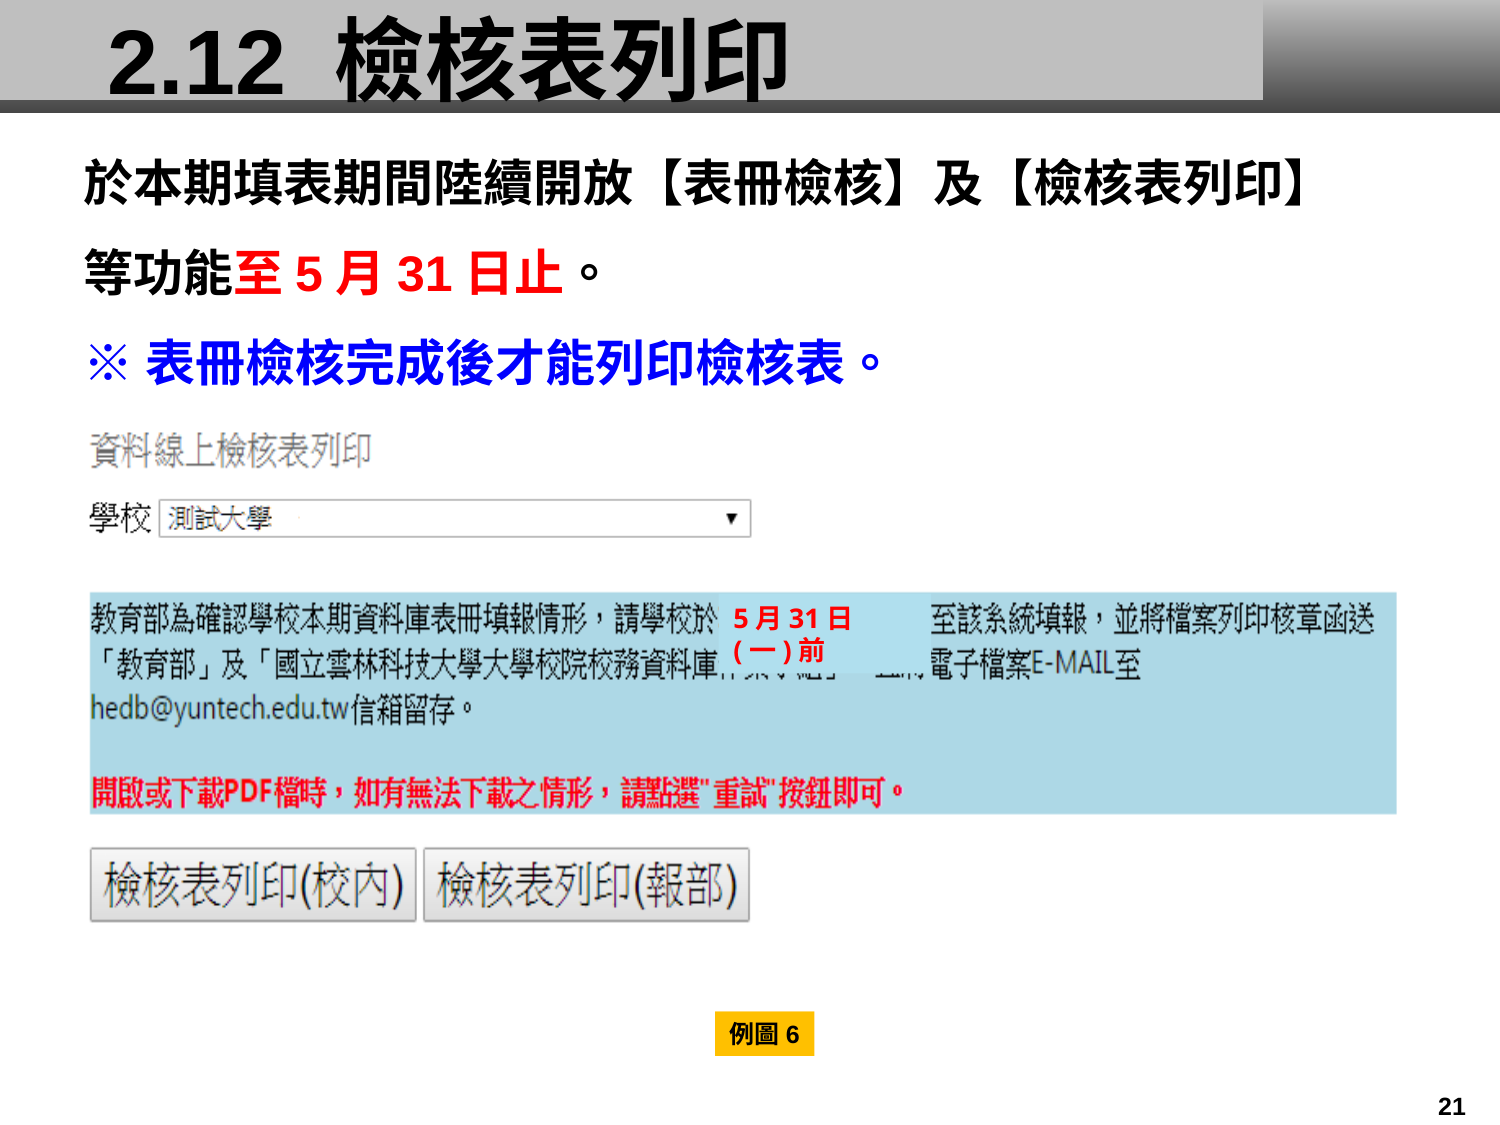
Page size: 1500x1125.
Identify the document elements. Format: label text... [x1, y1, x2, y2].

text_box 於本期填表期間陸續開放【表冊檢核】及【檢核表列印】等功能至5月31日止。 ※表冊檢核完成後才能列印檢核表。 [68, 114, 1371, 399]
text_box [76, 388, 1424, 1057]
title 2.12 檢核表列印 [92, 7, 1257, 108]
